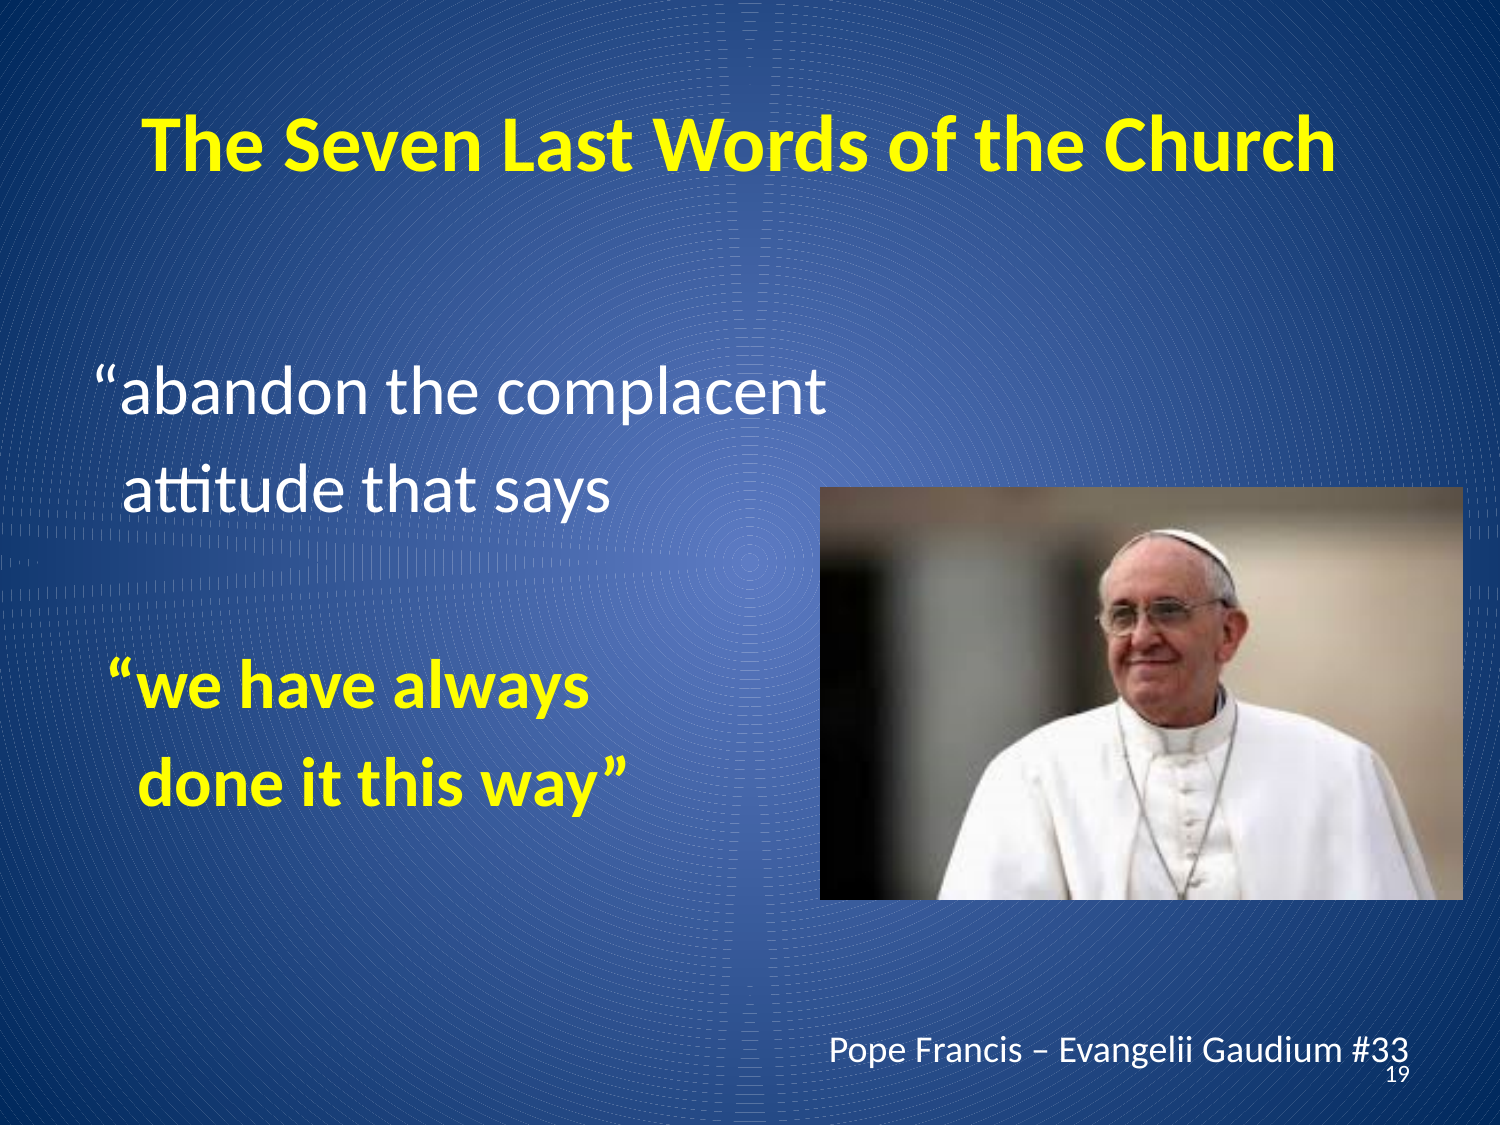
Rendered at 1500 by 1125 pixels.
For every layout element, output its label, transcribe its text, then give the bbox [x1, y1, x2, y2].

picture [820, 487, 1463, 901]
list “abandon the complacent attitude that says “we have always done it this way” Pope Francis – Evangelii Gaudium #33 [75, 337, 1425, 1088]
title The Seven Last Words of the Church [75, 45, 1425, 233]
slide_number 19 [1074, 1042, 1425, 1103]
